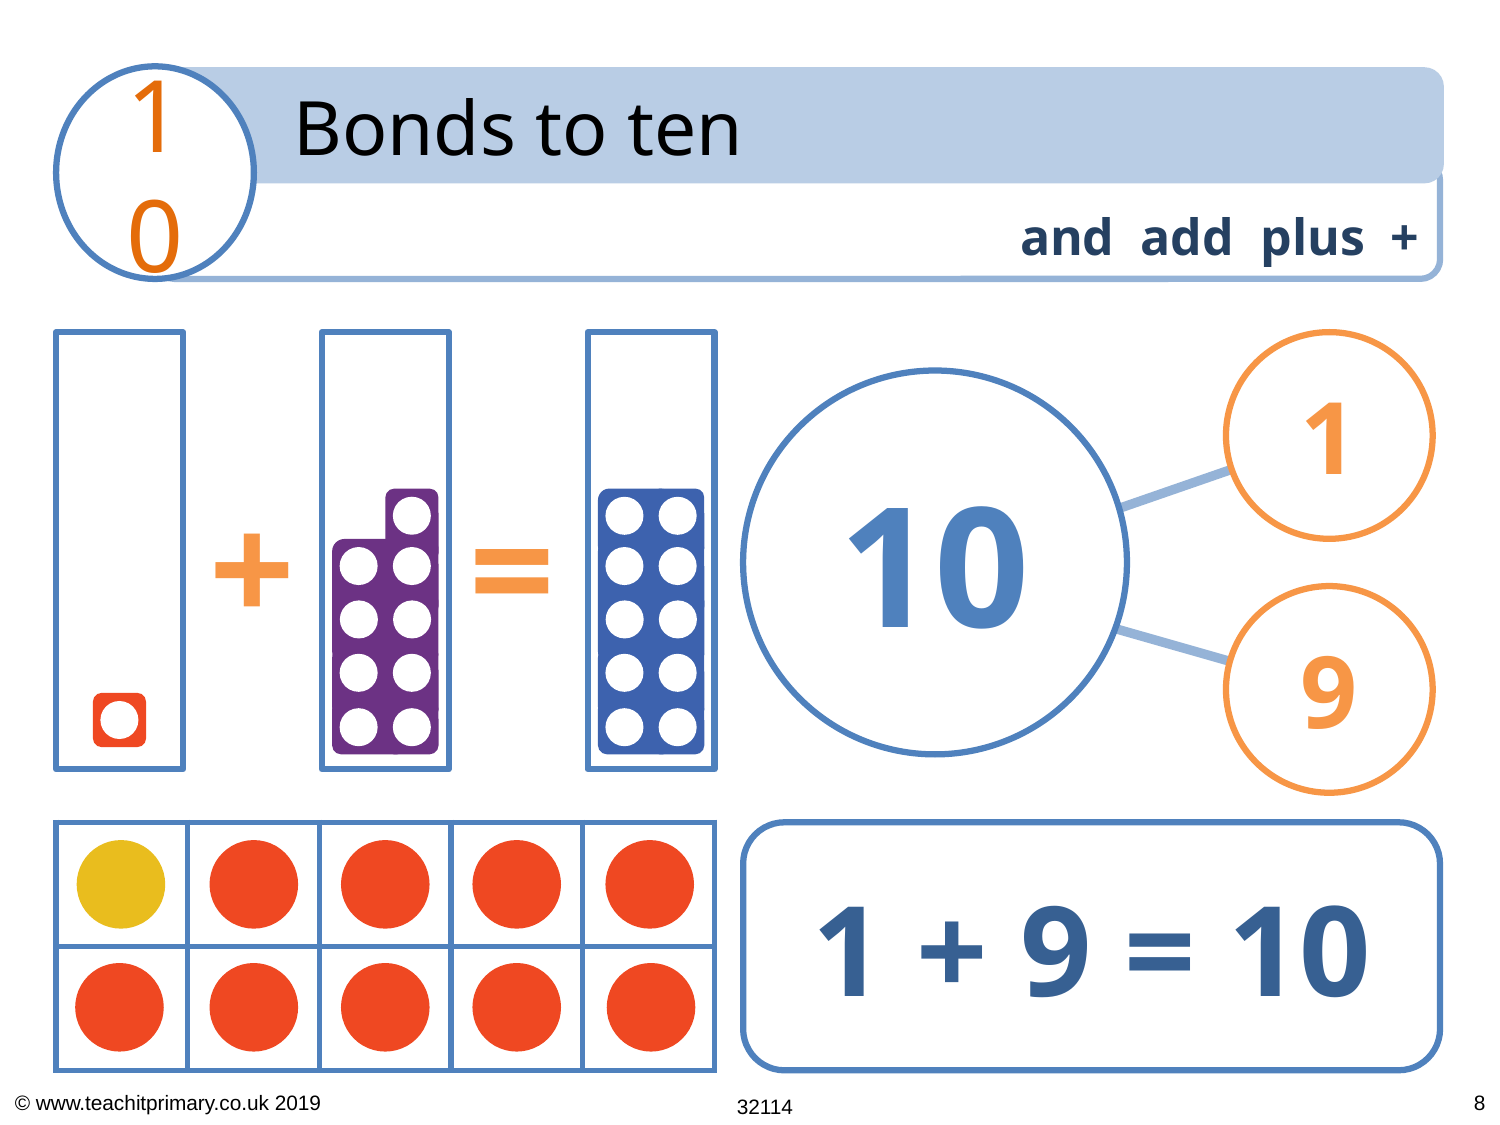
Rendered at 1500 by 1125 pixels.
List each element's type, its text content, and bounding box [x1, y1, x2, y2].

text_box 10 [788, 453, 954, 669]
text_box [586, 330, 717, 771]
table_cell [190, 949, 317, 1068]
text_box [1248, 757, 1411, 795]
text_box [92, 692, 147, 748]
text_box [470, 837, 564, 931]
text_box [73, 960, 166, 1054]
table_cell [59, 949, 185, 1068]
text_box [207, 837, 301, 931]
table_cell [454, 949, 580, 1068]
text_box [207, 960, 301, 1054]
text_box 1 + 9 = 10 [741, 820, 1443, 1073]
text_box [934, 576, 1330, 690]
text_box [1223, 330, 1435, 541]
text_box [338, 960, 432, 1054]
text_box [740, 368, 1080, 757]
text_box + [194, 466, 284, 661]
text_box 1 [1260, 367, 1399, 502]
table_cell [585, 949, 712, 1068]
table_header [190, 825, 317, 944]
table_header [59, 825, 185, 944]
text_box 9 [1225, 621, 1433, 757]
text_box = [454, 467, 588, 662]
text_box [74, 837, 168, 931]
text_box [953, 435, 1330, 566]
table_header [454, 825, 580, 944]
text_box [320, 330, 451, 771]
text_box [1335, 584, 1410, 621]
table_header [585, 825, 712, 944]
text_box [604, 960, 698, 1054]
table_cell [322, 949, 448, 1068]
text_box [338, 837, 432, 931]
text_box [54, 330, 185, 771]
text_box [470, 960, 564, 1054]
table_header [322, 825, 448, 944]
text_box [331, 488, 439, 755]
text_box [597, 488, 705, 755]
text_box [603, 837, 697, 931]
